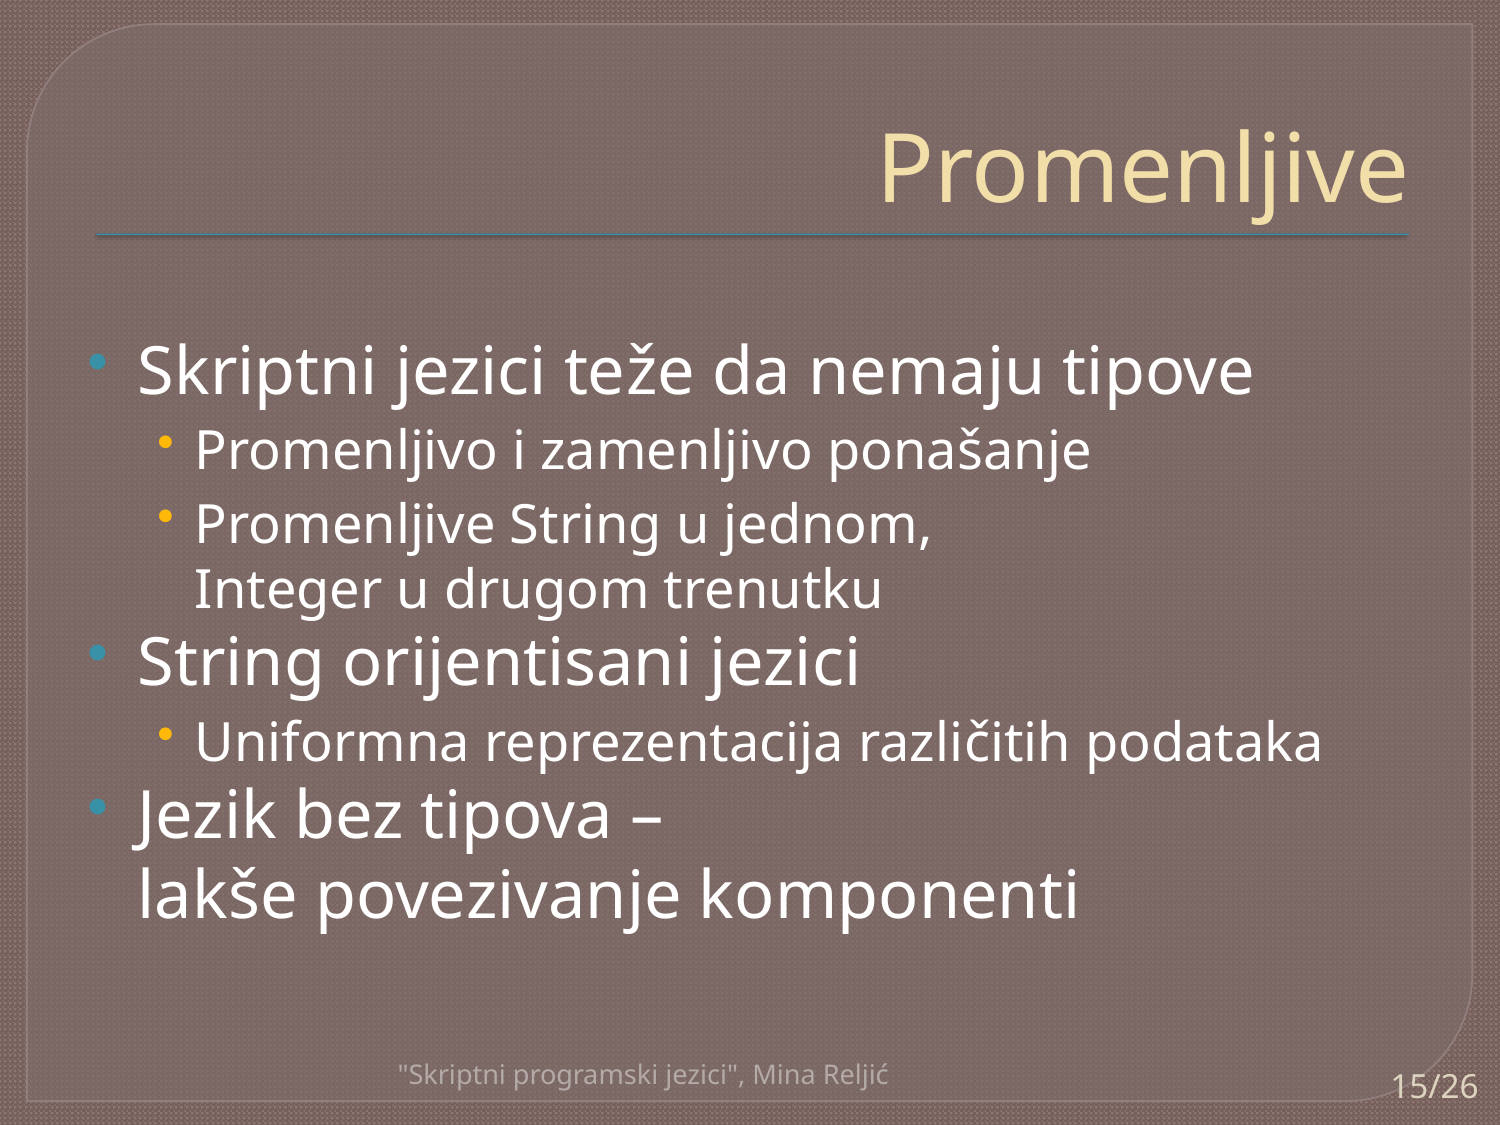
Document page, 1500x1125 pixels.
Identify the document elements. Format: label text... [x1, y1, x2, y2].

slide_number 15/26 [1337, 1062, 1494, 1114]
footer "Skriptni programski jezici", Mina Reljić [212, 1050, 904, 1095]
title Promenljive [75, 41, 1425, 230]
list Skriptni jezici teže da nemaju tipove Promenljivo i zamenljivo ponašanje Promenljive String u jednom, Integer u drugom trenutku String orijentisani jezici Uniformna reprezentacija različitih podataka Jezik bez tipova – lakše povezivanje komponenti [75, 320, 1425, 1063]
